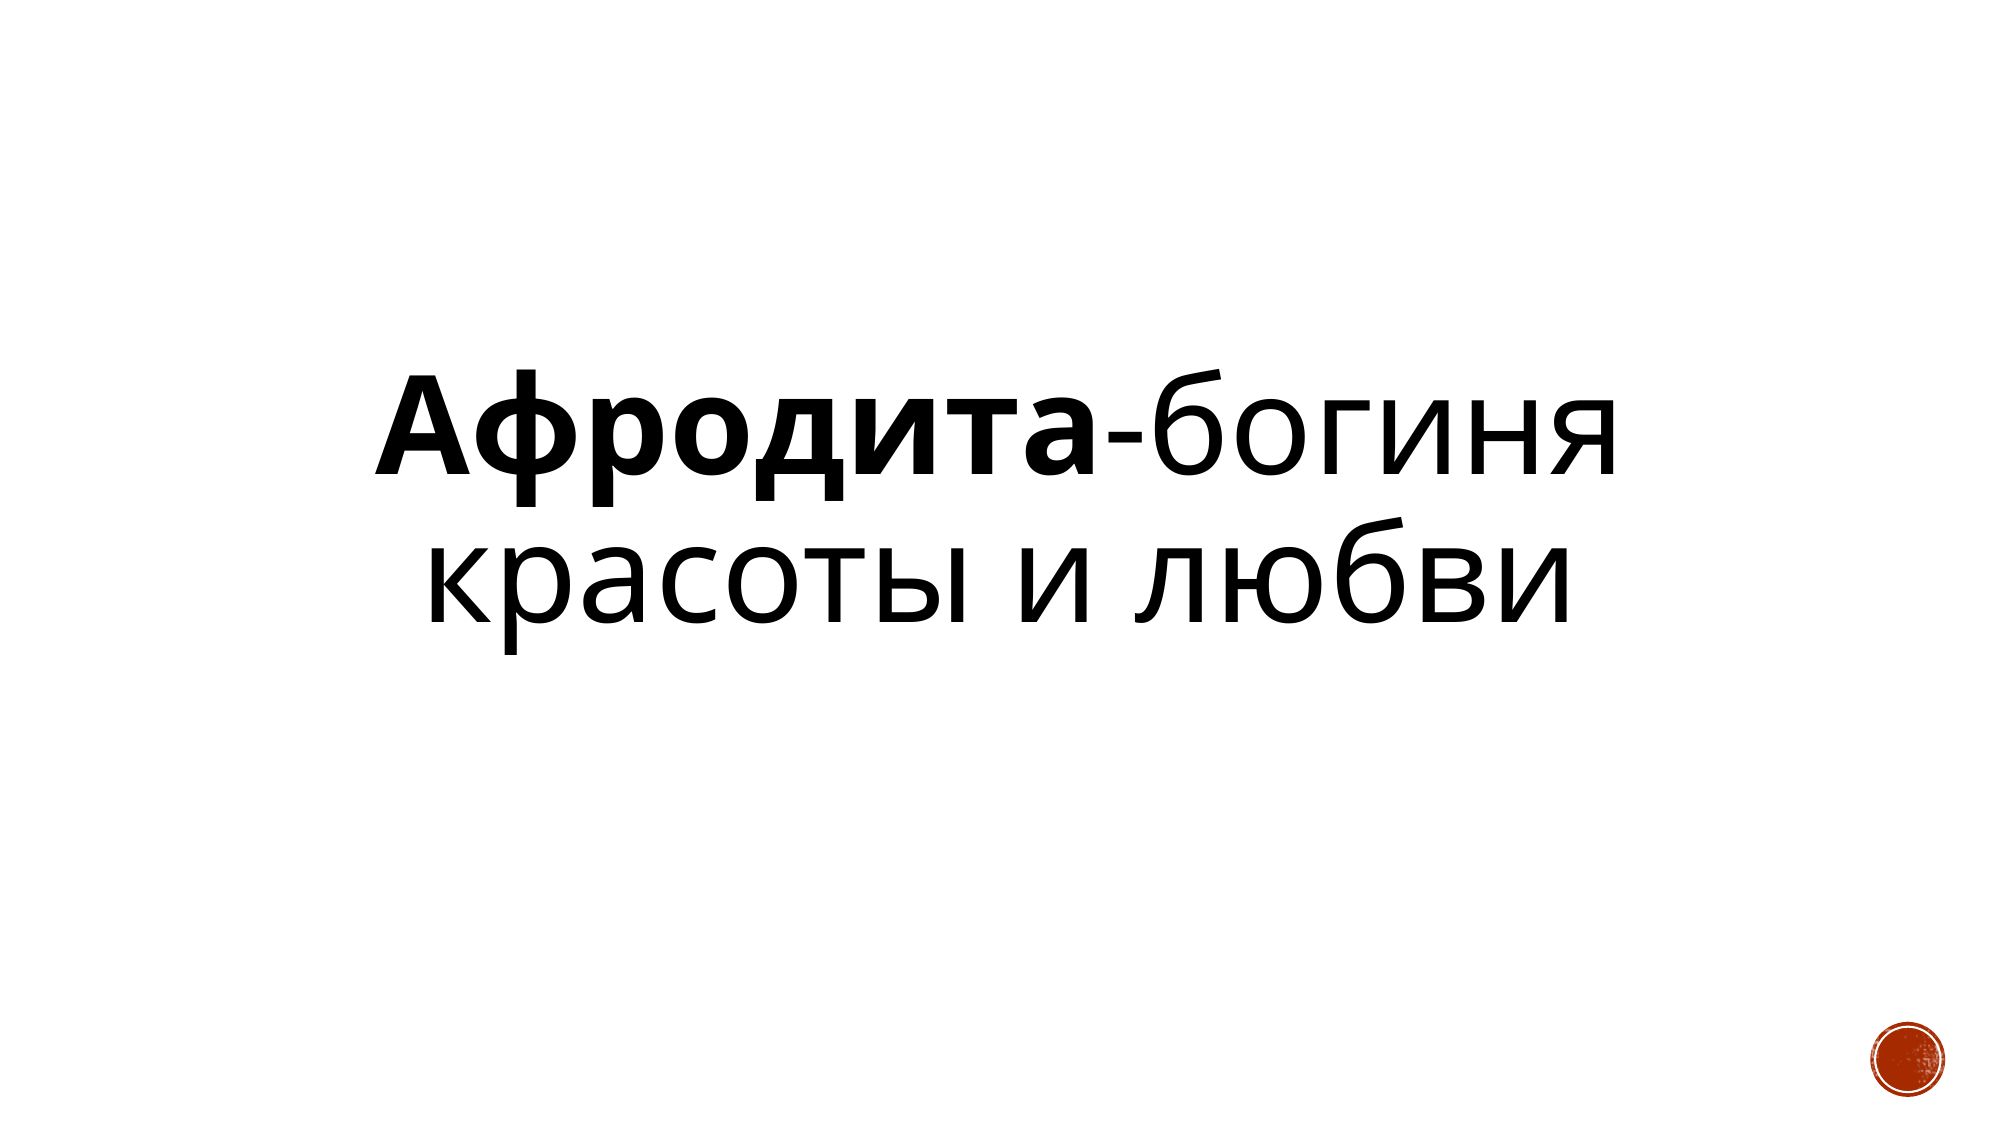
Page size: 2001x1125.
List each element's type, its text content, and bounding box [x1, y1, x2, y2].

list Афродита-богиня красоты и любви [175, 348, 1826, 1013]
